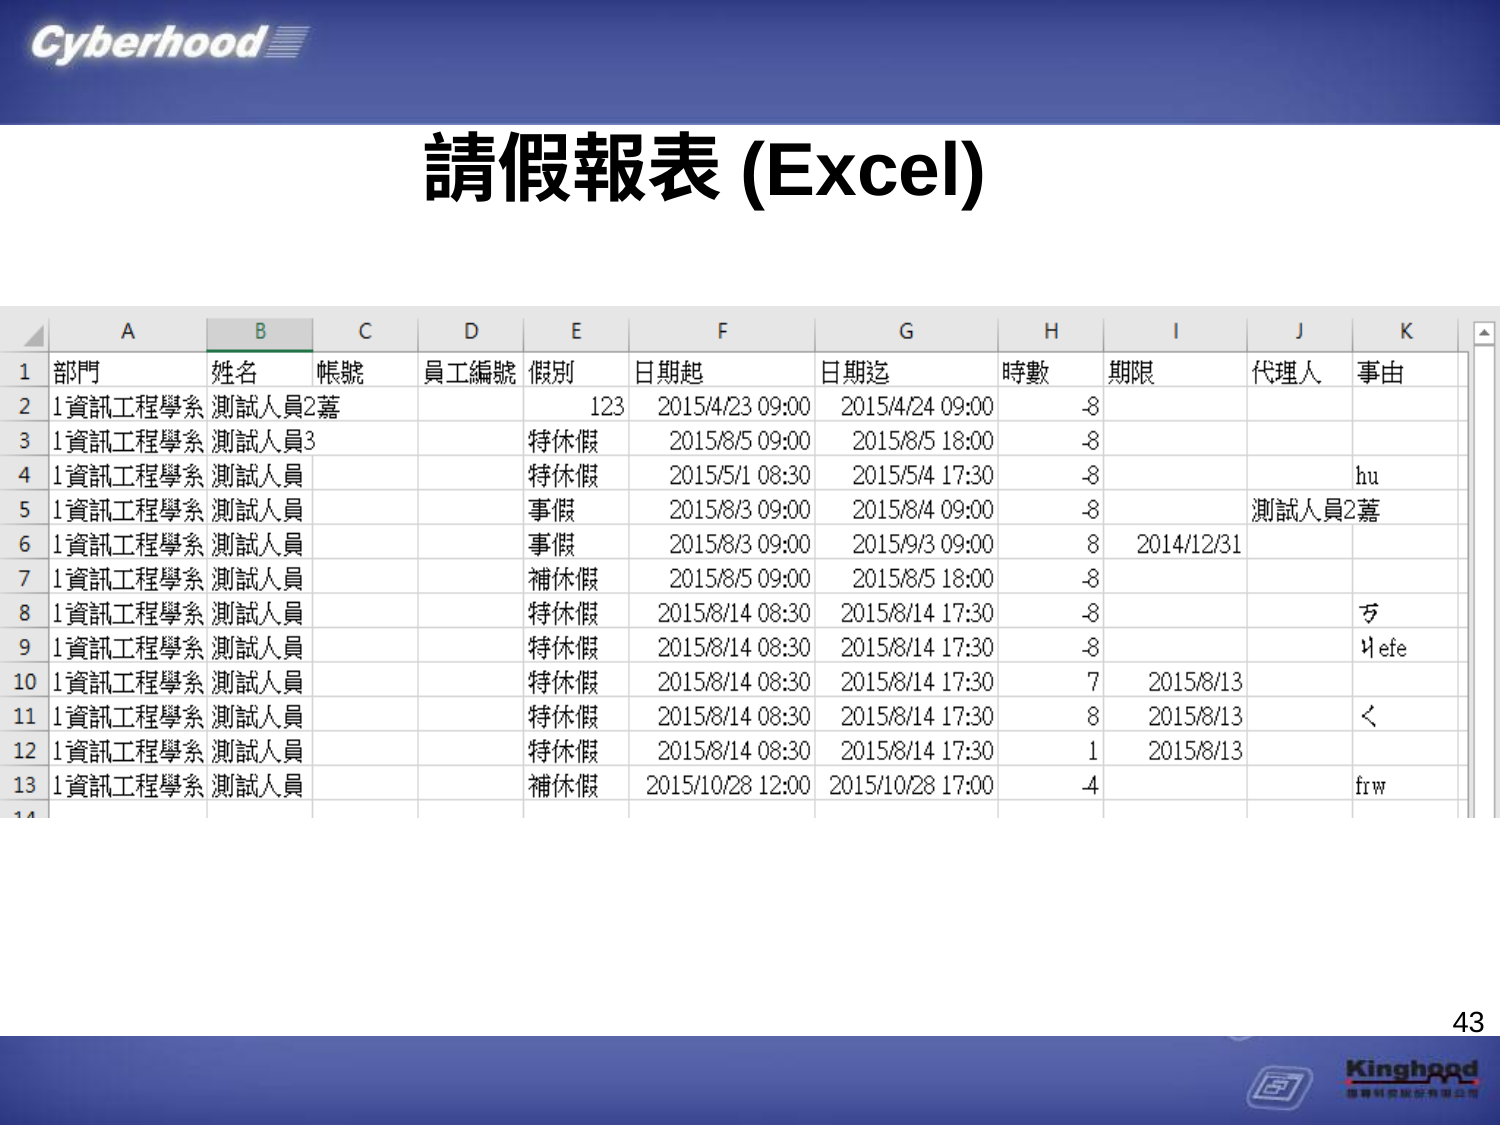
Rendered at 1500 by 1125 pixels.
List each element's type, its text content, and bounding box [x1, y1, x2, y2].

picture [0, 306, 1500, 819]
picture [0, 0, 1500, 125]
picture [0, 1036, 1500, 1125]
text_box 請假報表(Excel) [29, 125, 1380, 206]
slide_number 43 [1149, 995, 1500, 1074]
